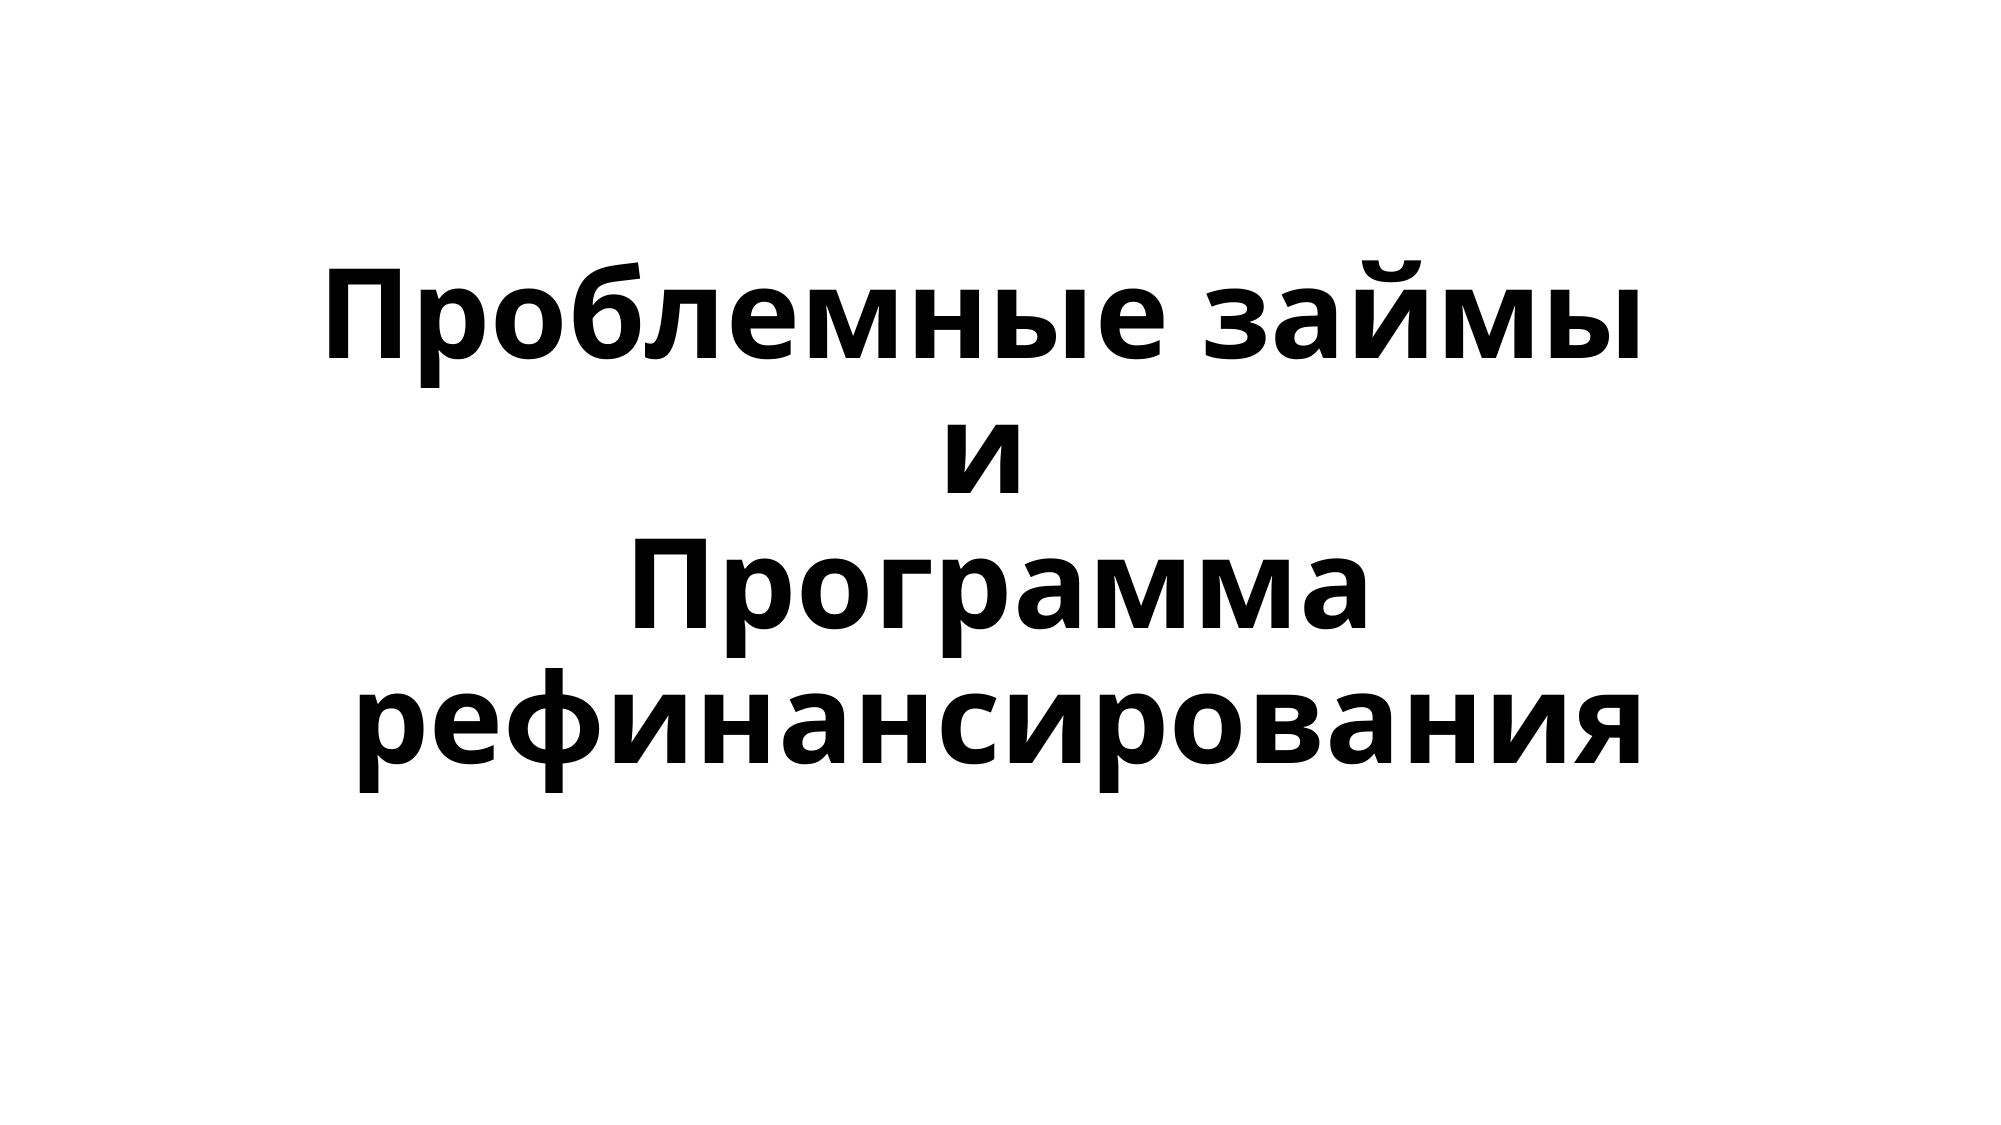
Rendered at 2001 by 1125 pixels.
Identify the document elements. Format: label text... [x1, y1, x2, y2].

title Проблемные займы и Программа рефинансирования [249, 184, 1750, 799]
